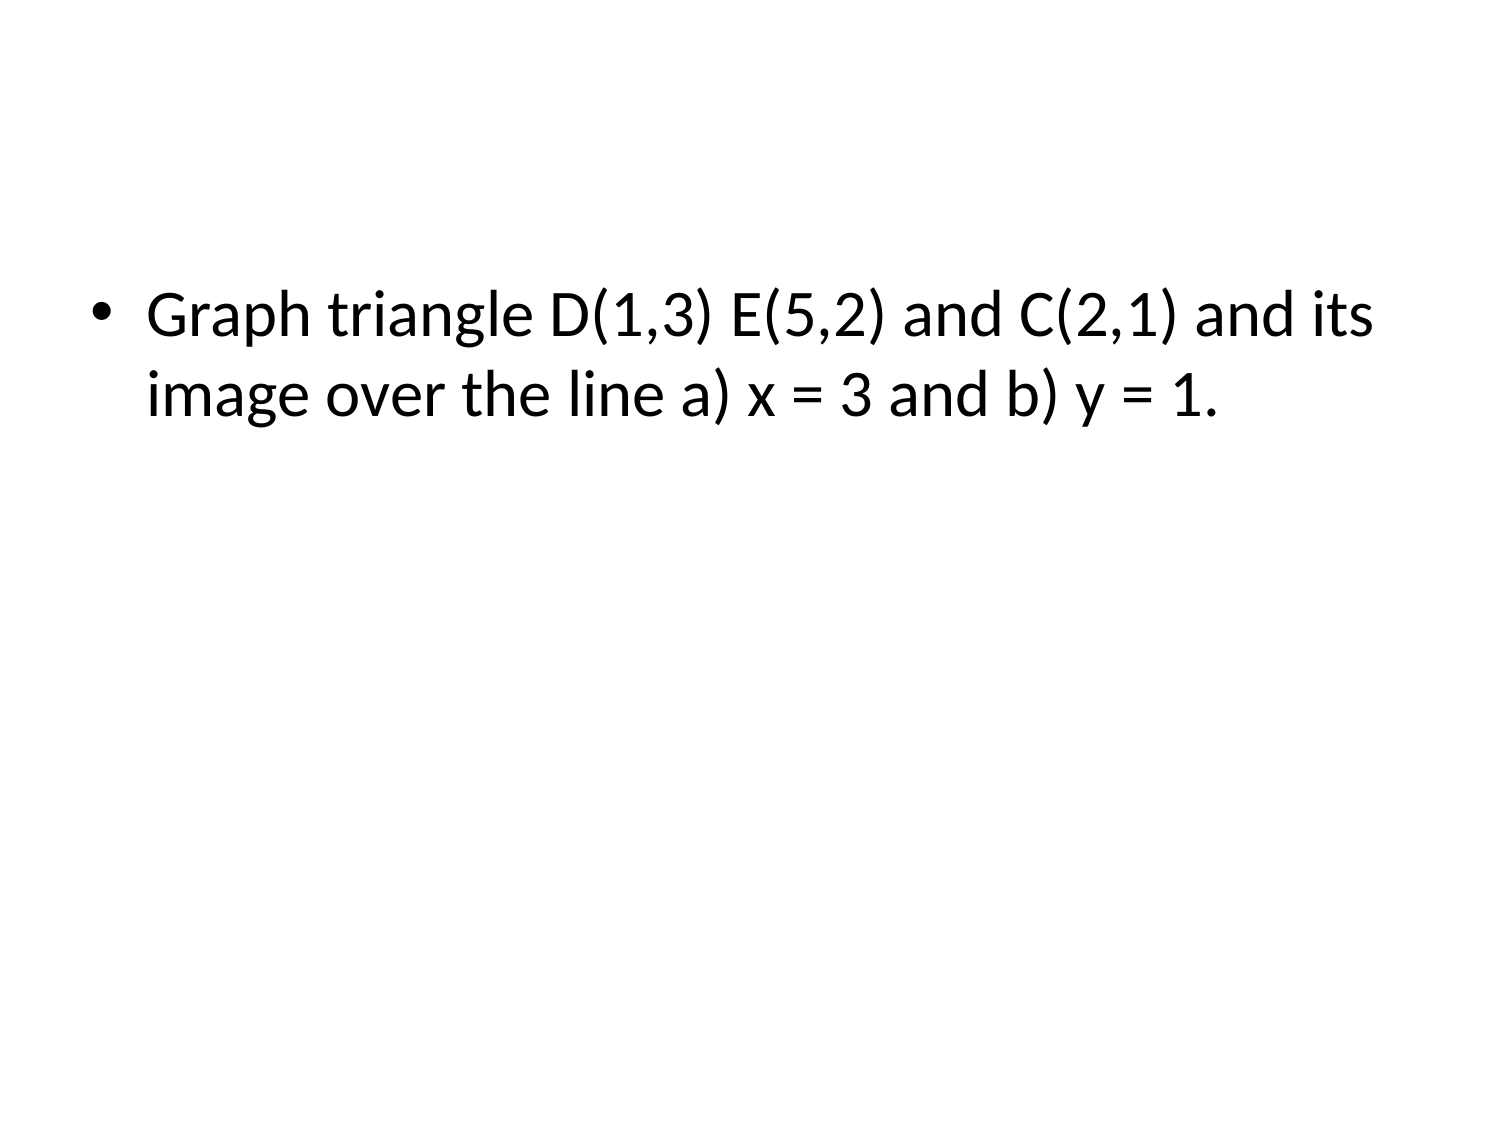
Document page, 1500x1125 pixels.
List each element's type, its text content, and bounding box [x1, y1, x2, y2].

list Graph triangle D(1,3) E(5,2) and C(2,1) and its image over the line a) x = 3 and b) y = 1. [75, 262, 1425, 1005]
